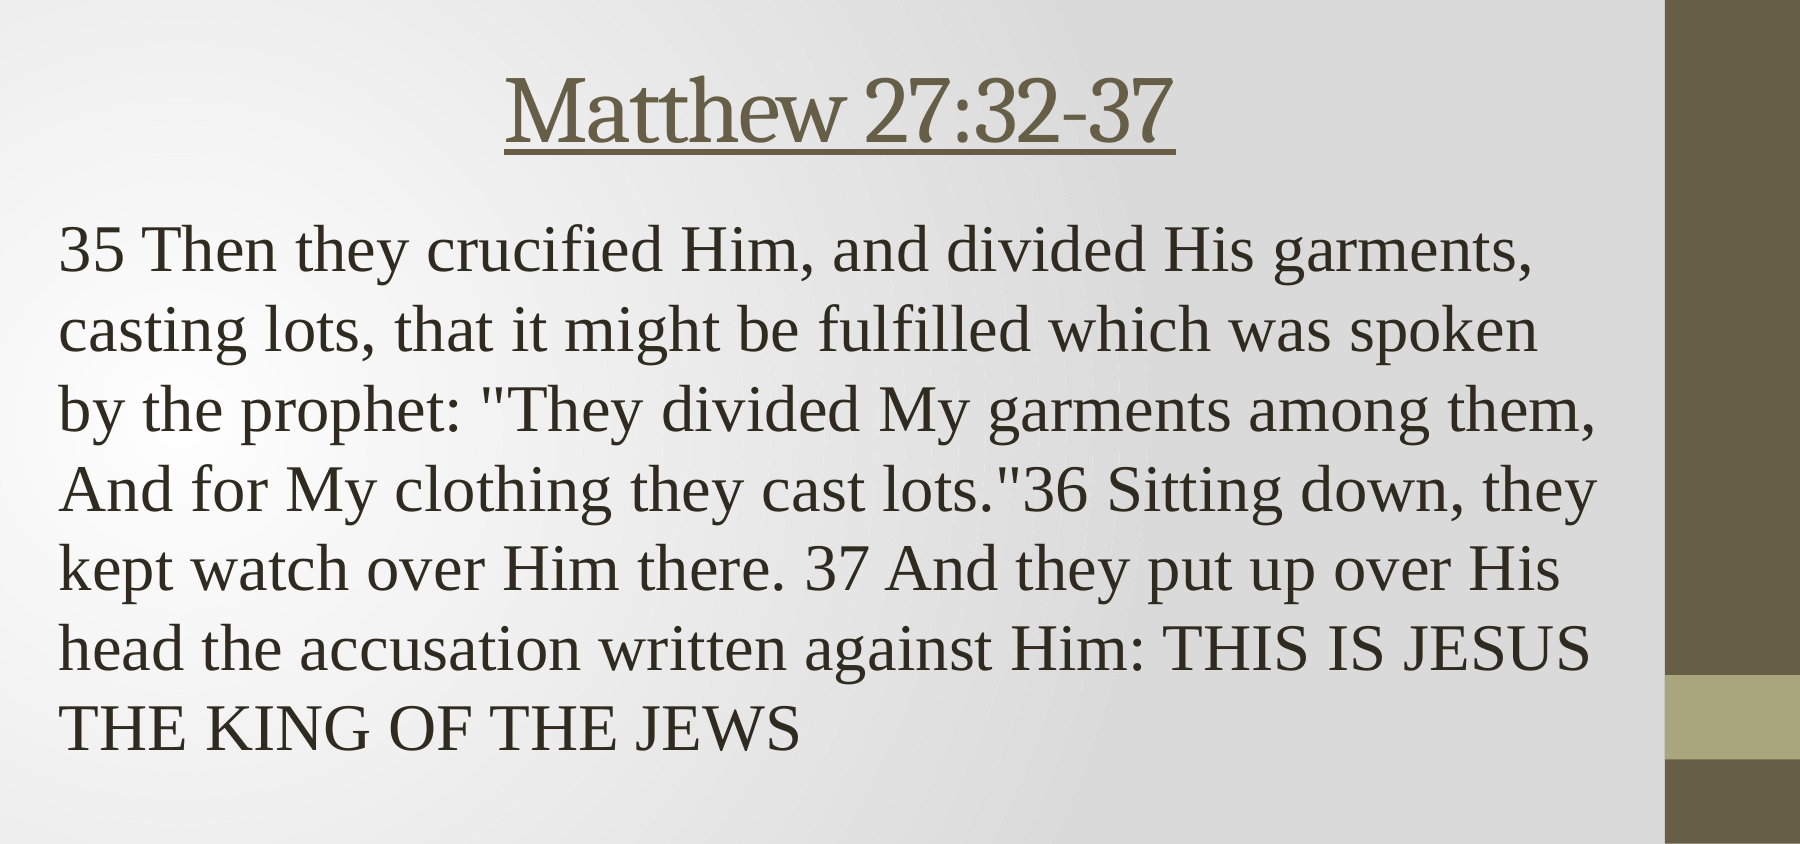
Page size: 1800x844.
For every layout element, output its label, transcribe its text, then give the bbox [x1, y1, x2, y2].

list 35 Then they crucified Him, and divided His garments, casting lots, that it might be fulfilled which was spoken by the prophet: "They divided My garments among them, And for My clothing they cast lots."36 Sitting down, they kept watch over Him there. 37 And they put up over His head the accusation written against Him: THIS IS JESUS THE KING OF THE JEWS [24, 196, 1638, 788]
title Matthew 27:32-37 [90, 33, 1590, 175]
